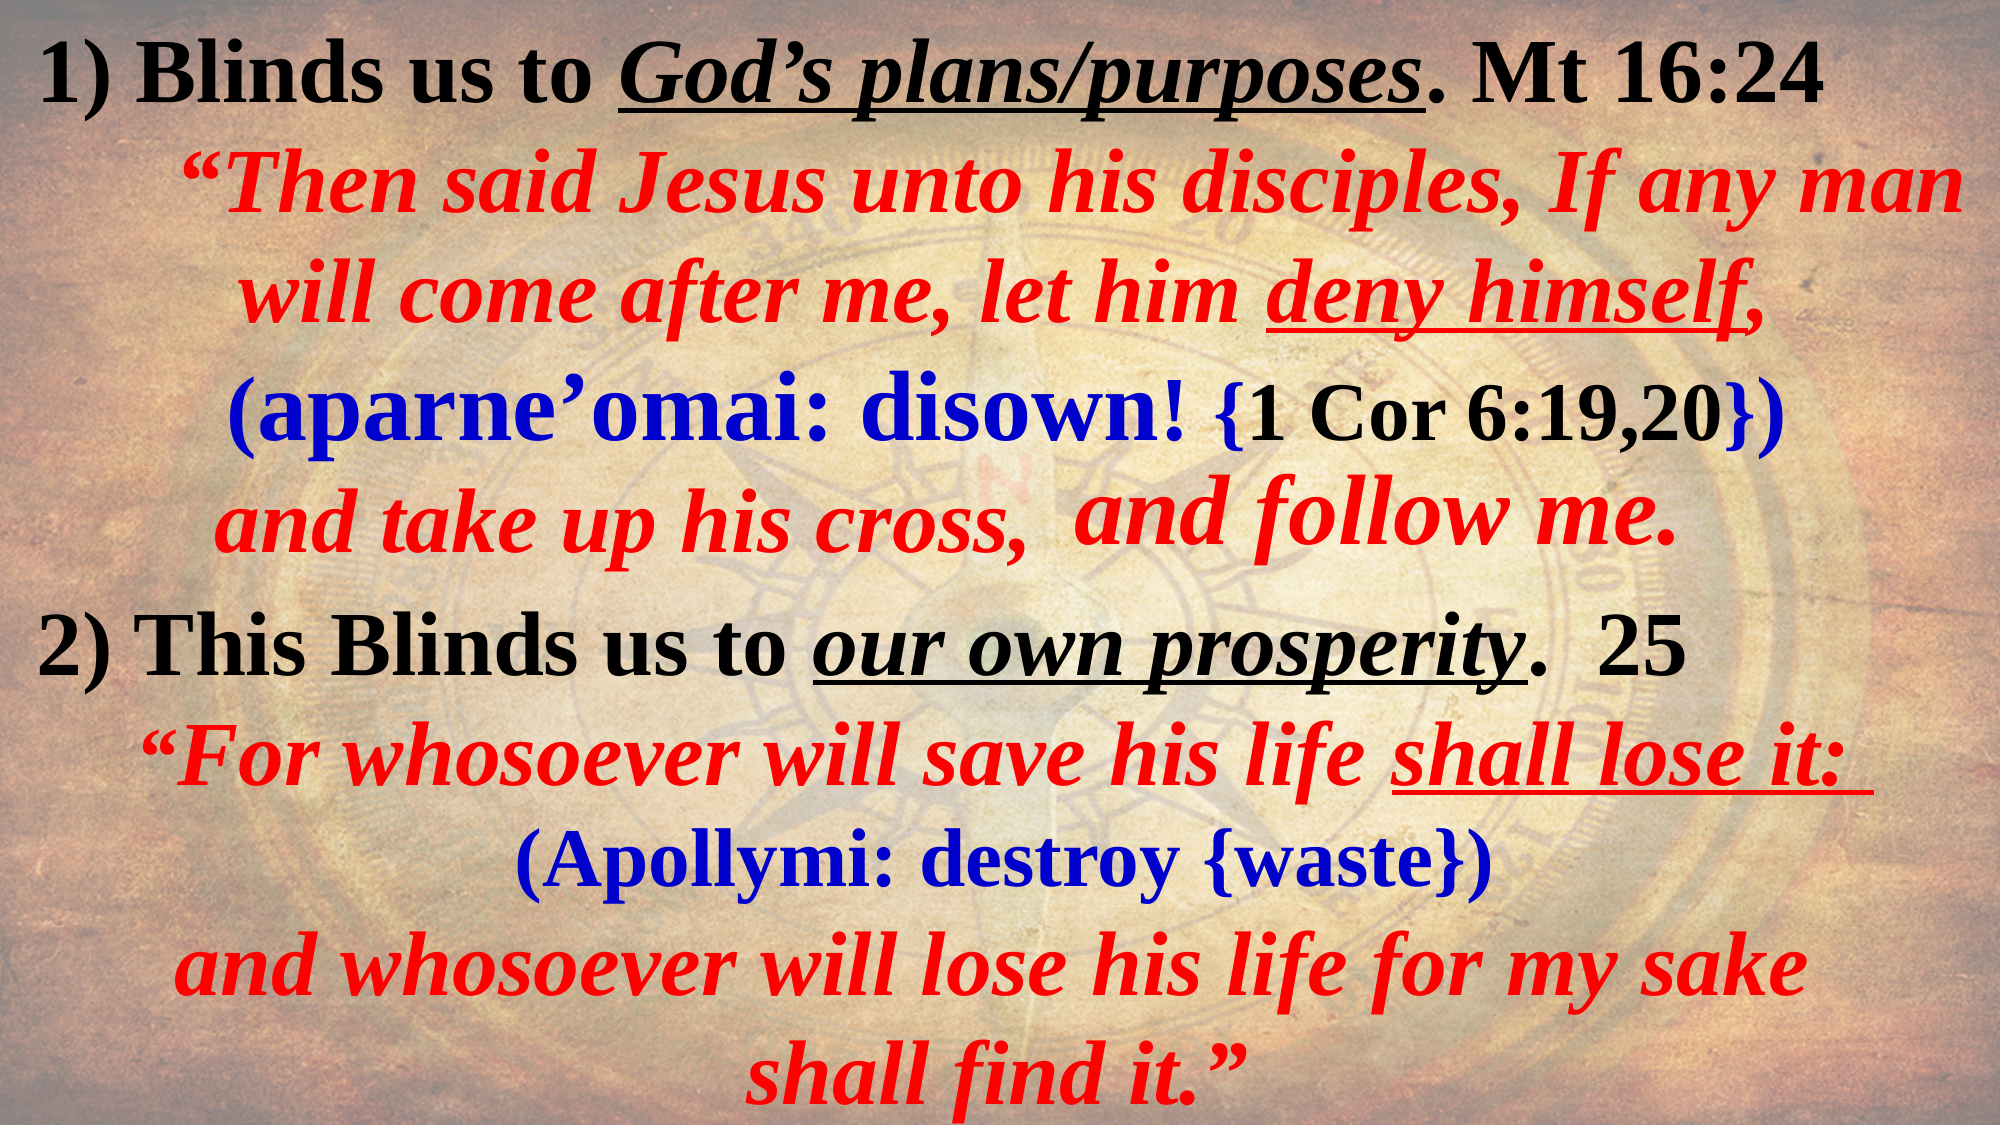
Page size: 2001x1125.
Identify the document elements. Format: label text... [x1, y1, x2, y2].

text_box 1) Blinds us to God’s plans/purposes. Mt 16:24 “Then said Jesus unto his disciples, If any man will come after me, let him deny himself, (aparne’omai: disown! {1 Cor 6:19,20}) and take up his cross, 2) This Blinds us to our own prosperity. 25 “For whosoever will save his life shall lose it: (Apollymi: destroy {waste}) and whosoever will lose his life for my sake shall find it.” [0, 3, 2000, 1125]
text_box and follow me. [1025, 437, 1758, 573]
